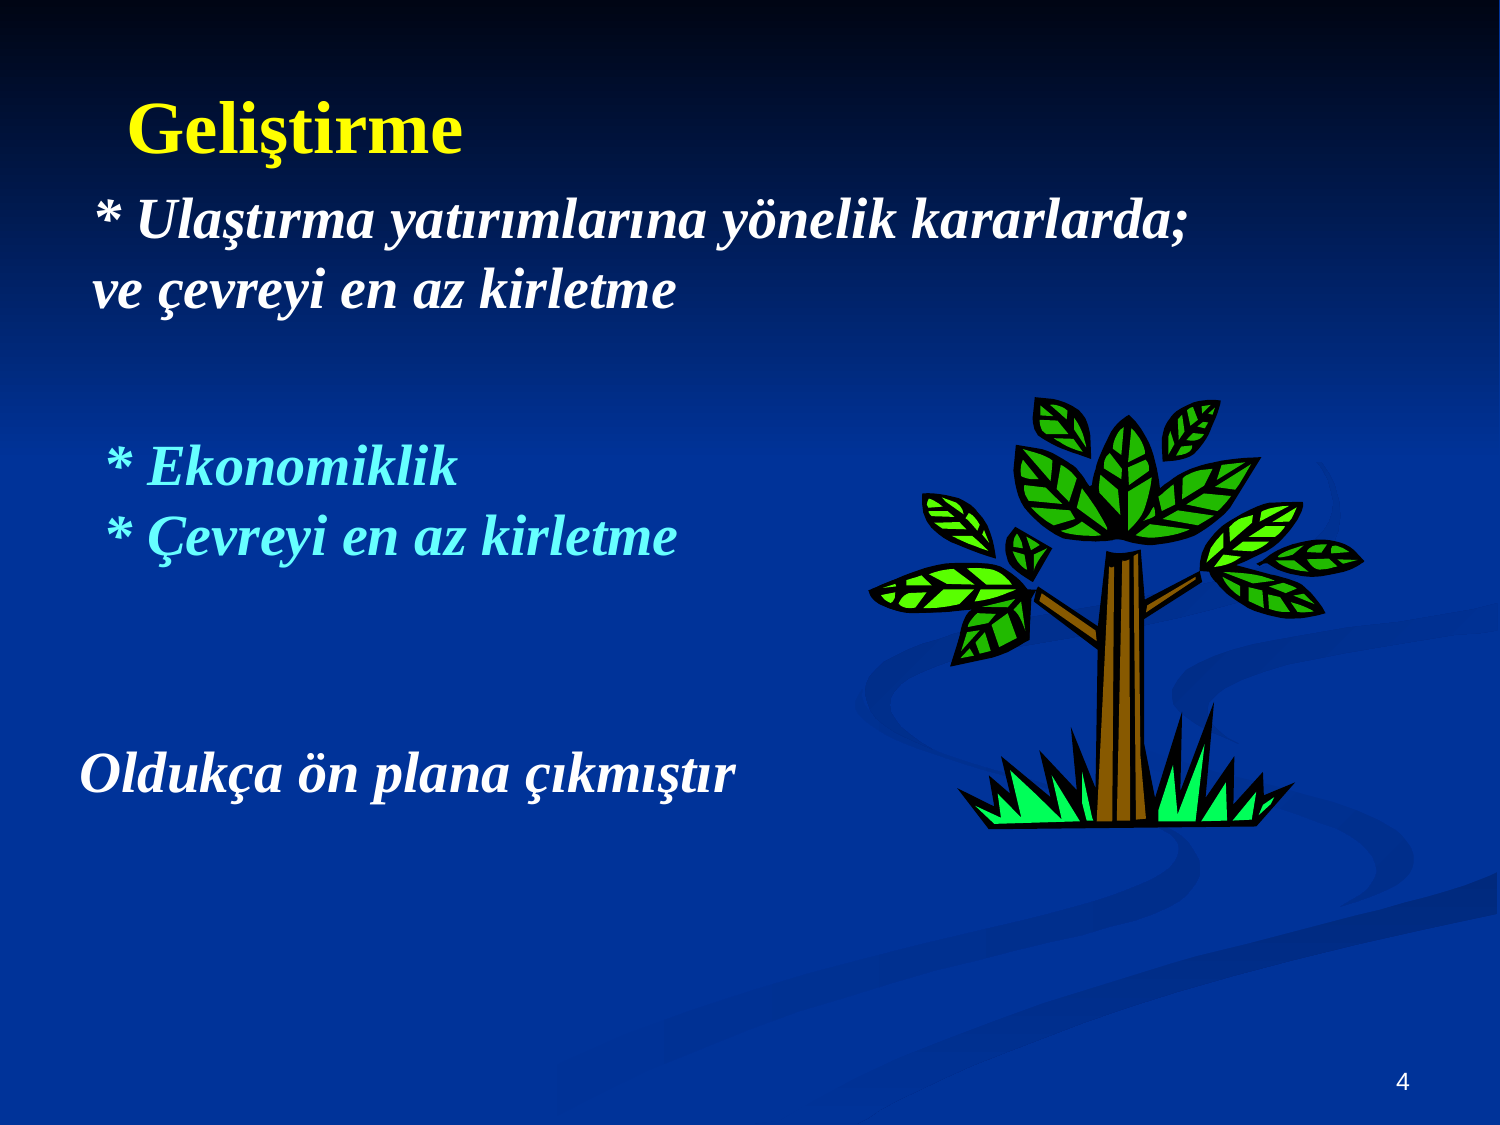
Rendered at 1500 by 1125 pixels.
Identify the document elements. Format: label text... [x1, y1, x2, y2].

text_box * Ekonomiklik * Çevreyi en az kirletme [88, 432, 798, 563]
text_box * Ulaştırma yatırımlarına yönelik kararlarda; ve çevreyi en az kirletme [77, 208, 1459, 433]
picture [867, 396, 1365, 830]
slide_number 4 [1074, 1024, 1426, 1104]
text_box Oldukça ön plana çıkmıştır [64, 657, 1010, 882]
text_box Geliştirme [41, 61, 550, 185]
